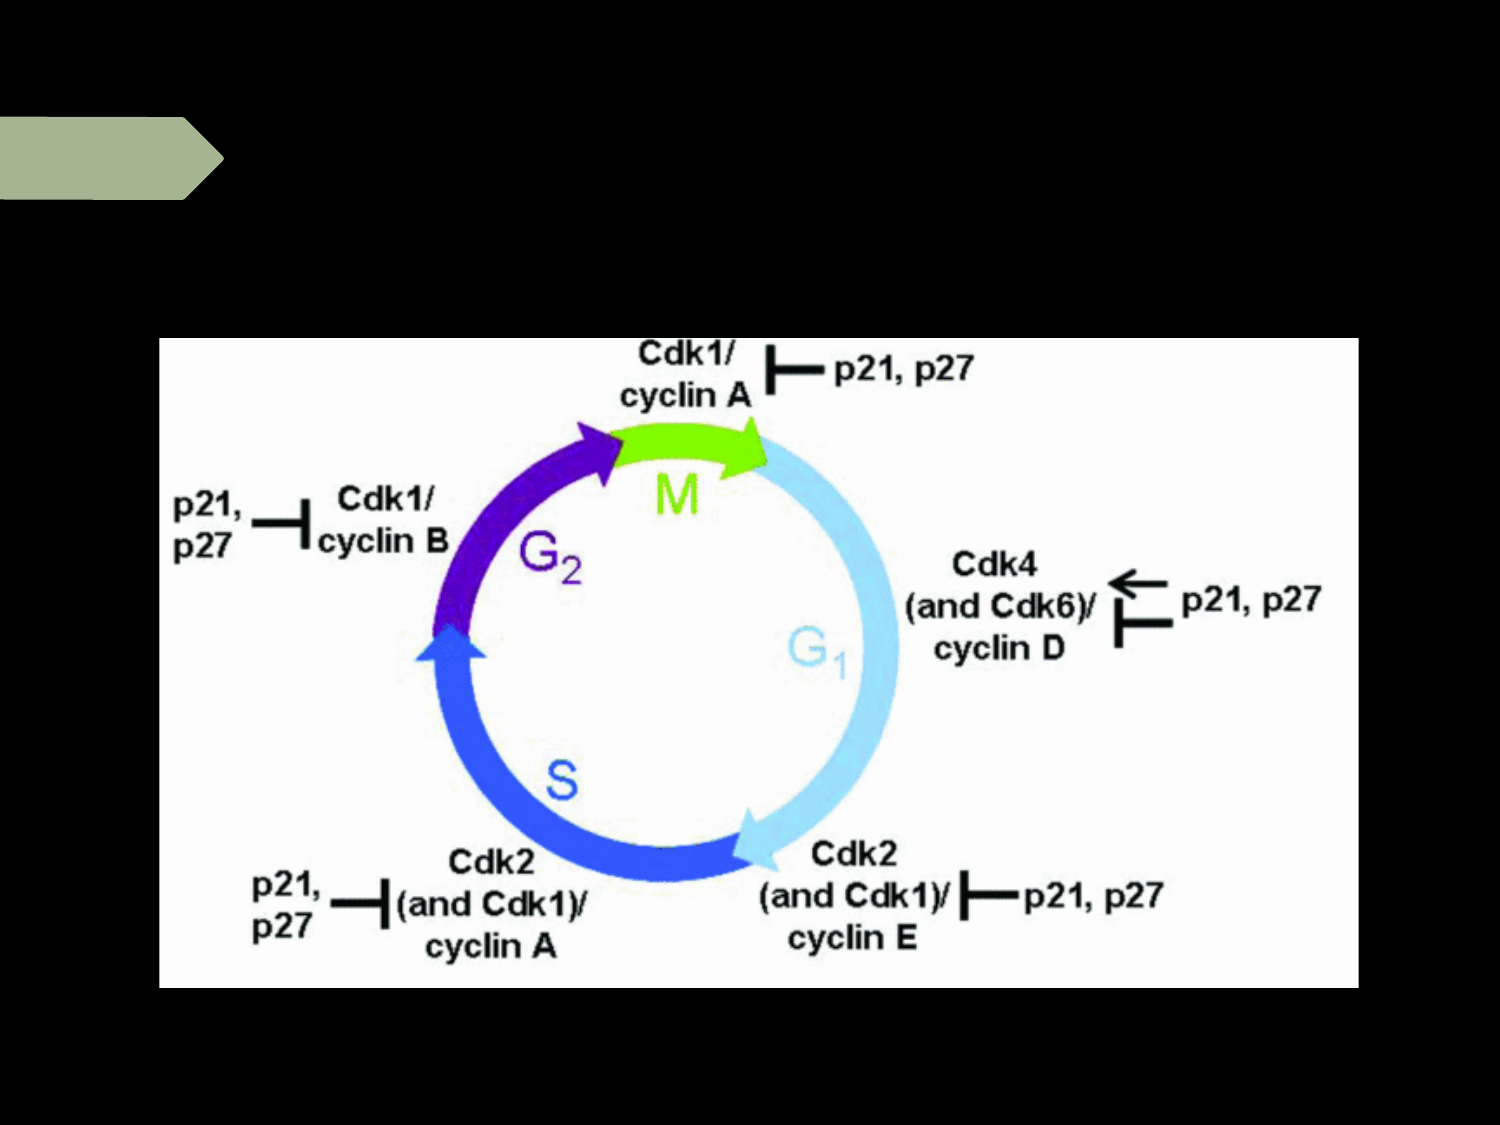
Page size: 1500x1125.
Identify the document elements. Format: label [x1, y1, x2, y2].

picture [159, 337, 1359, 988]
